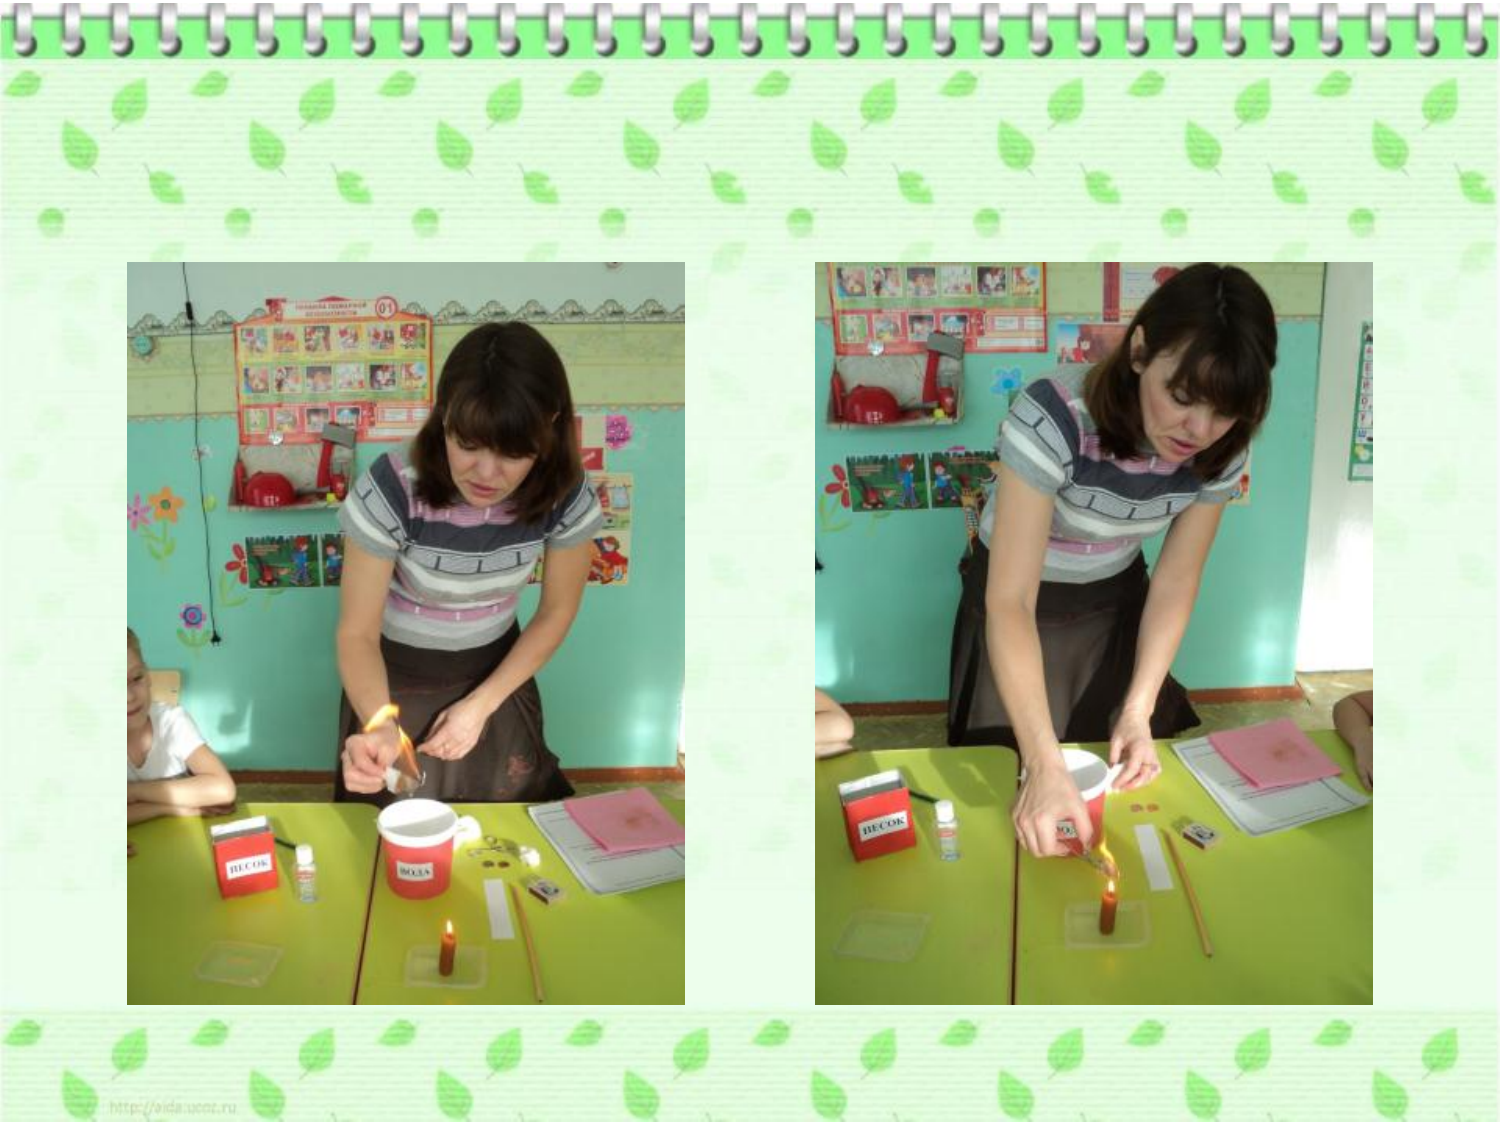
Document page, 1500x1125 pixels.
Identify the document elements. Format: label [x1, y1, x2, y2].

list [127, 262, 685, 1006]
picture [0, 3, 1500, 1122]
list [815, 262, 1373, 1006]
